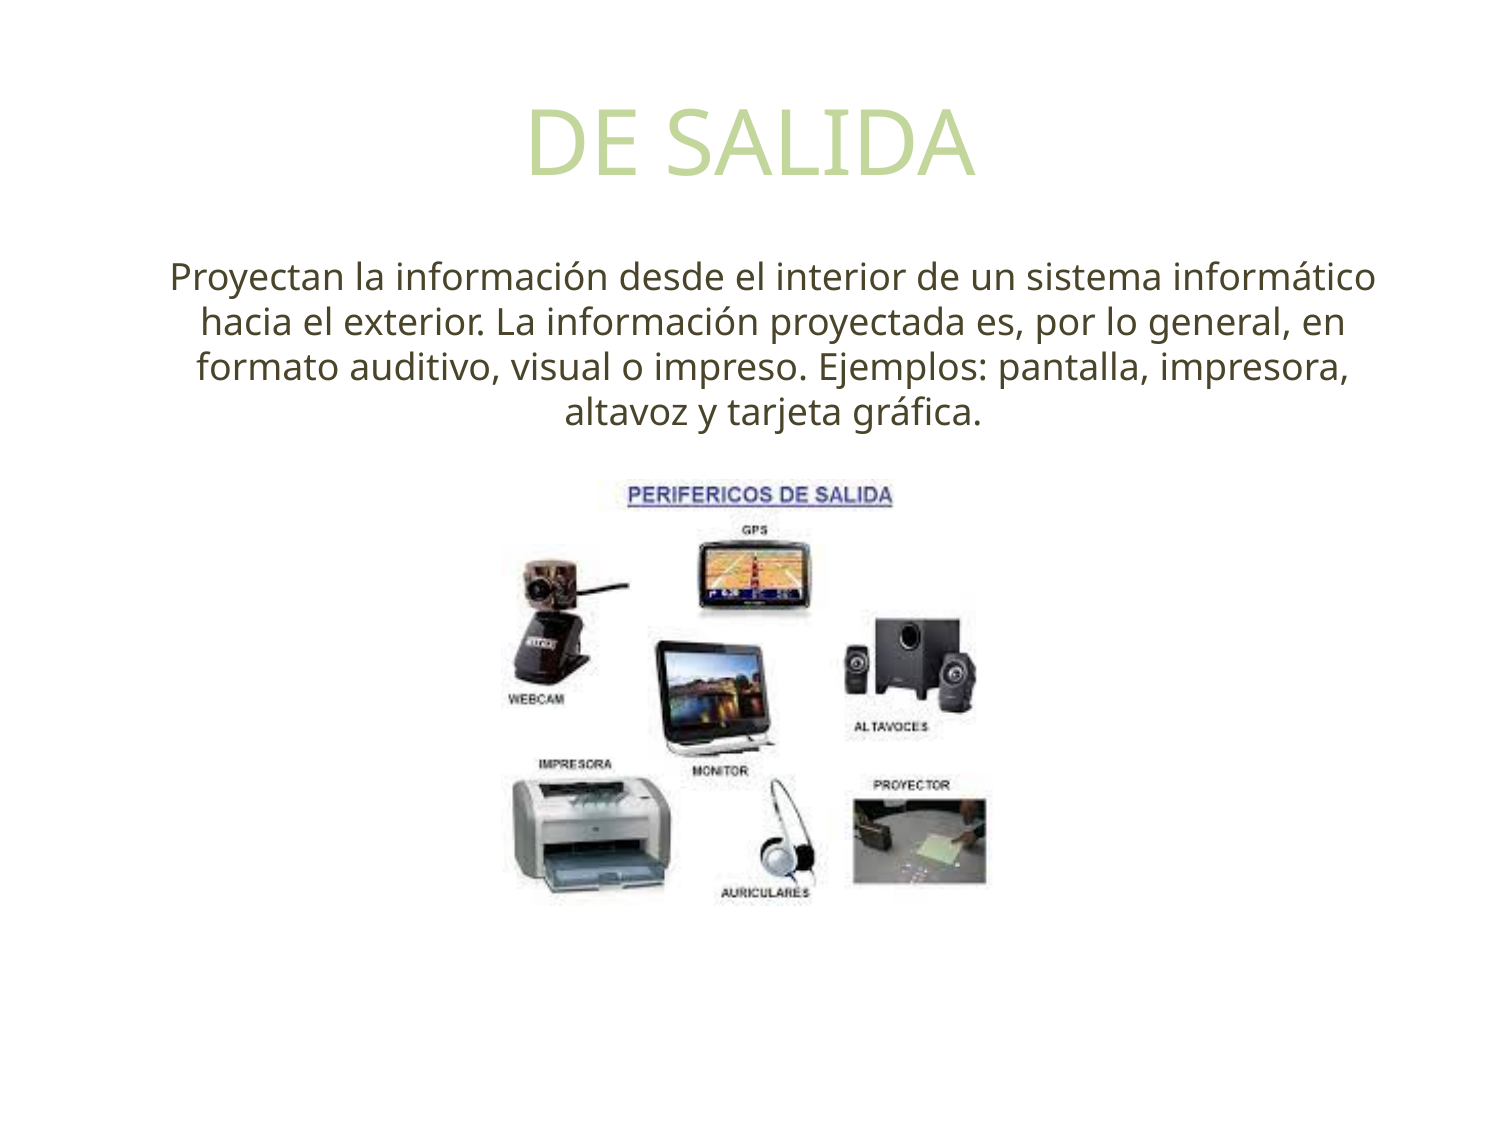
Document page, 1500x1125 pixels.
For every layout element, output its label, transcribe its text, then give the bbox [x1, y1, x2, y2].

text_box Proyectan la información desde el interior de un sistema informático hacia el exterior. La información proyectada es, por lo general, en formato auditivo, visual o impreso. Ejemplos: pantalla, impresora, altavoz y tarjeta gráfica. [147, 245, 1400, 440]
title DE SALIDA [75, 45, 1425, 233]
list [501, 479, 1000, 906]
